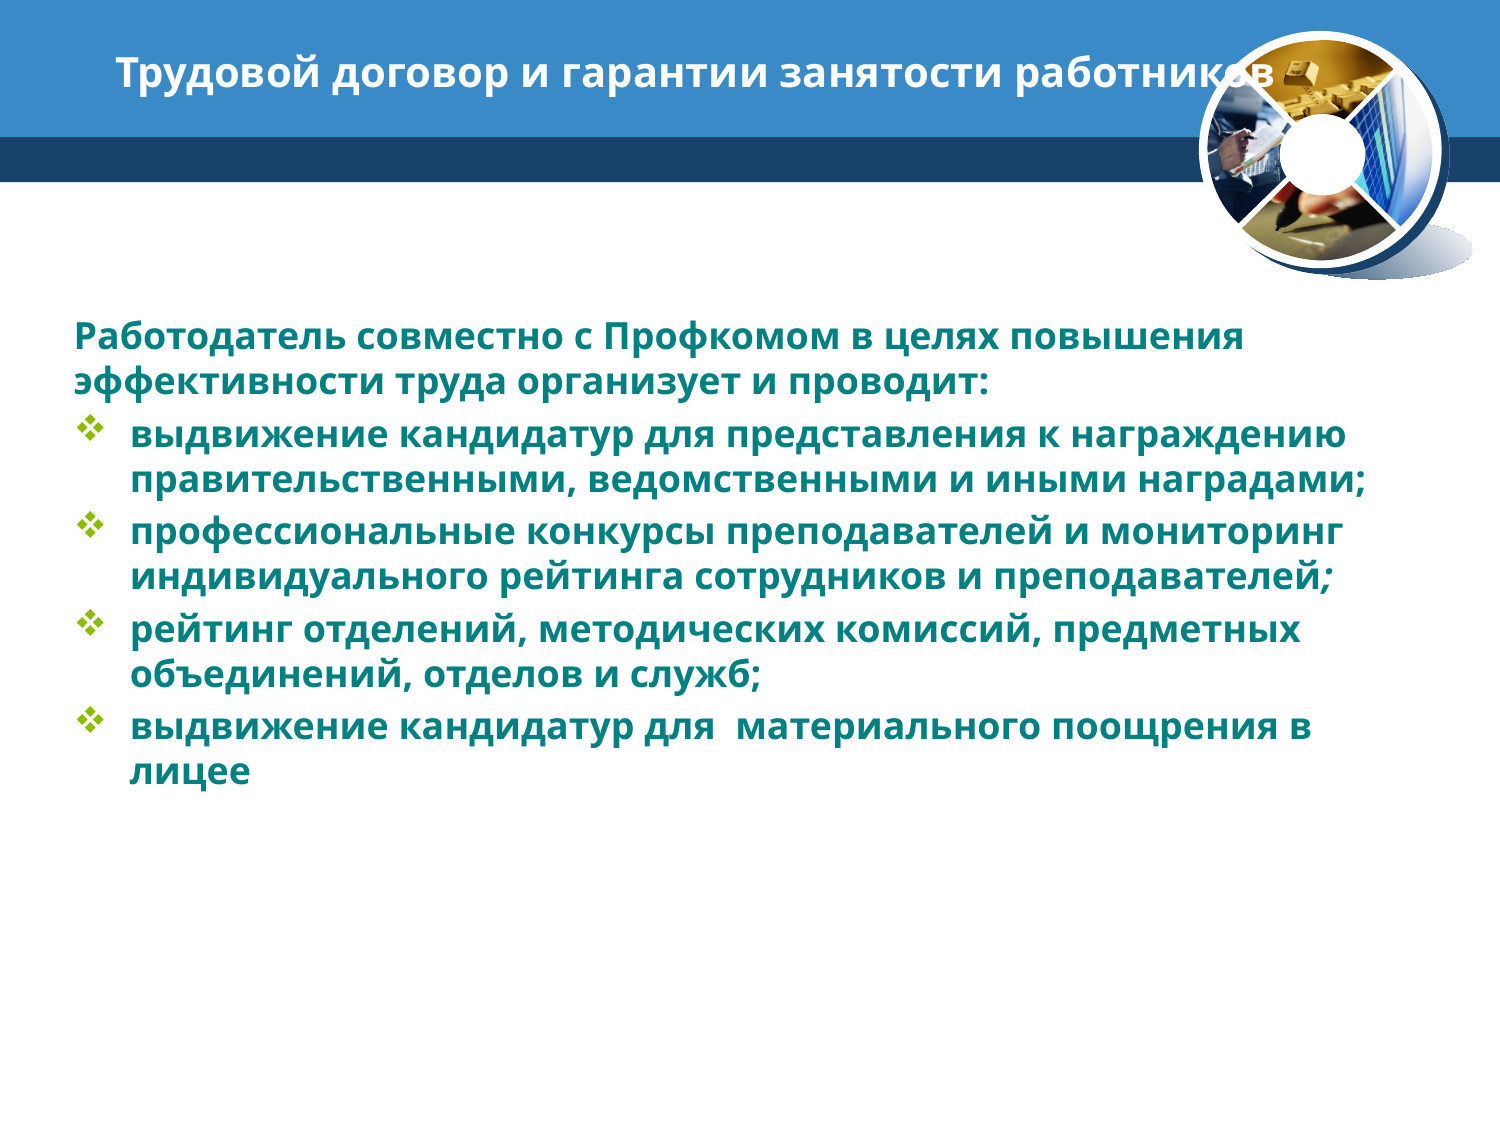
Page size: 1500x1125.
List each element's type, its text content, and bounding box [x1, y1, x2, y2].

picture [1207, 118, 1292, 224]
picture [1291, 118, 1301, 122]
picture [1330, 40, 1394, 119]
picture [1349, 73, 1433, 227]
list Работодатель совместно с Профкомом в целях повышения эффективности труда организует и проводит: выдвижение кандидатур для представления к награждению правительственными, ведомственными и иными наградами; профессиональные конкурсы преподавателей и мониторинг индивидуального рейтинга сотрудников и преподавателей; рейтинг отделений, методических комиссий, предметных объединений, отделов и служб; выдвижение кандидатур для материального поощрения в лицее [58, 304, 1409, 922]
picture [1242, 181, 1396, 261]
title Трудовой договор и гарантии занятости работников [62, 24, 1330, 118]
